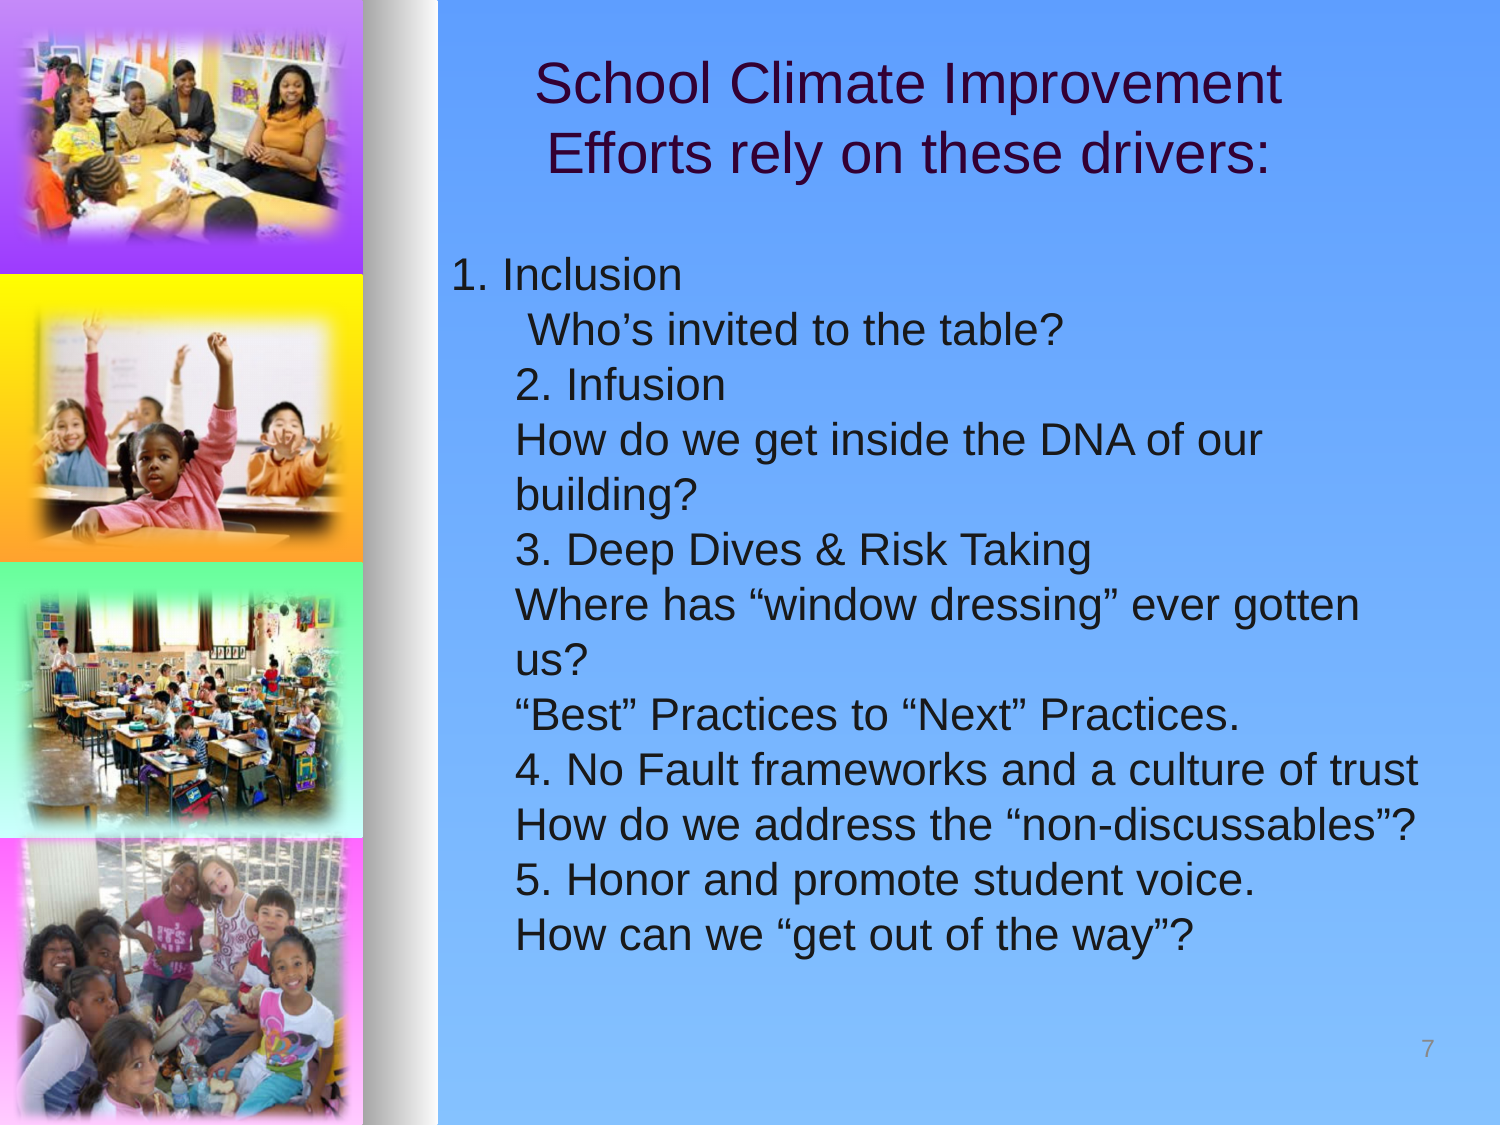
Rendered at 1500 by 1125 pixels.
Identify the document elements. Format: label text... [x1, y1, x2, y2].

text_box What is a logical “game plan”? 1. Preparation [38, 50, 327, 214]
picture [44, 55, 321, 218]
slide_number 7 [1137, 1025, 1450, 1100]
picture [42, 615, 321, 806]
text_box [148, 399, 404, 461]
text_box School Climate Improvement Efforts rely on these drivers: [449, 37, 1369, 193]
text_box 1. Inclusion Who’s invited to the table? 2. Infusion How do we get inside the DNA of our building? 3. Deep Dives & Risk Taking Where has “window dressing” ever gotten us? “Best” Practices to “Next” Practices. 4. No Fault frameworks and a culture of trust How do we address the “non-discussables”? 5. Honor and promote student voice. How can we “get out of the way”? [425, 237, 1450, 1013]
picture [58, 333, 317, 519]
picture [29, 845, 336, 1108]
